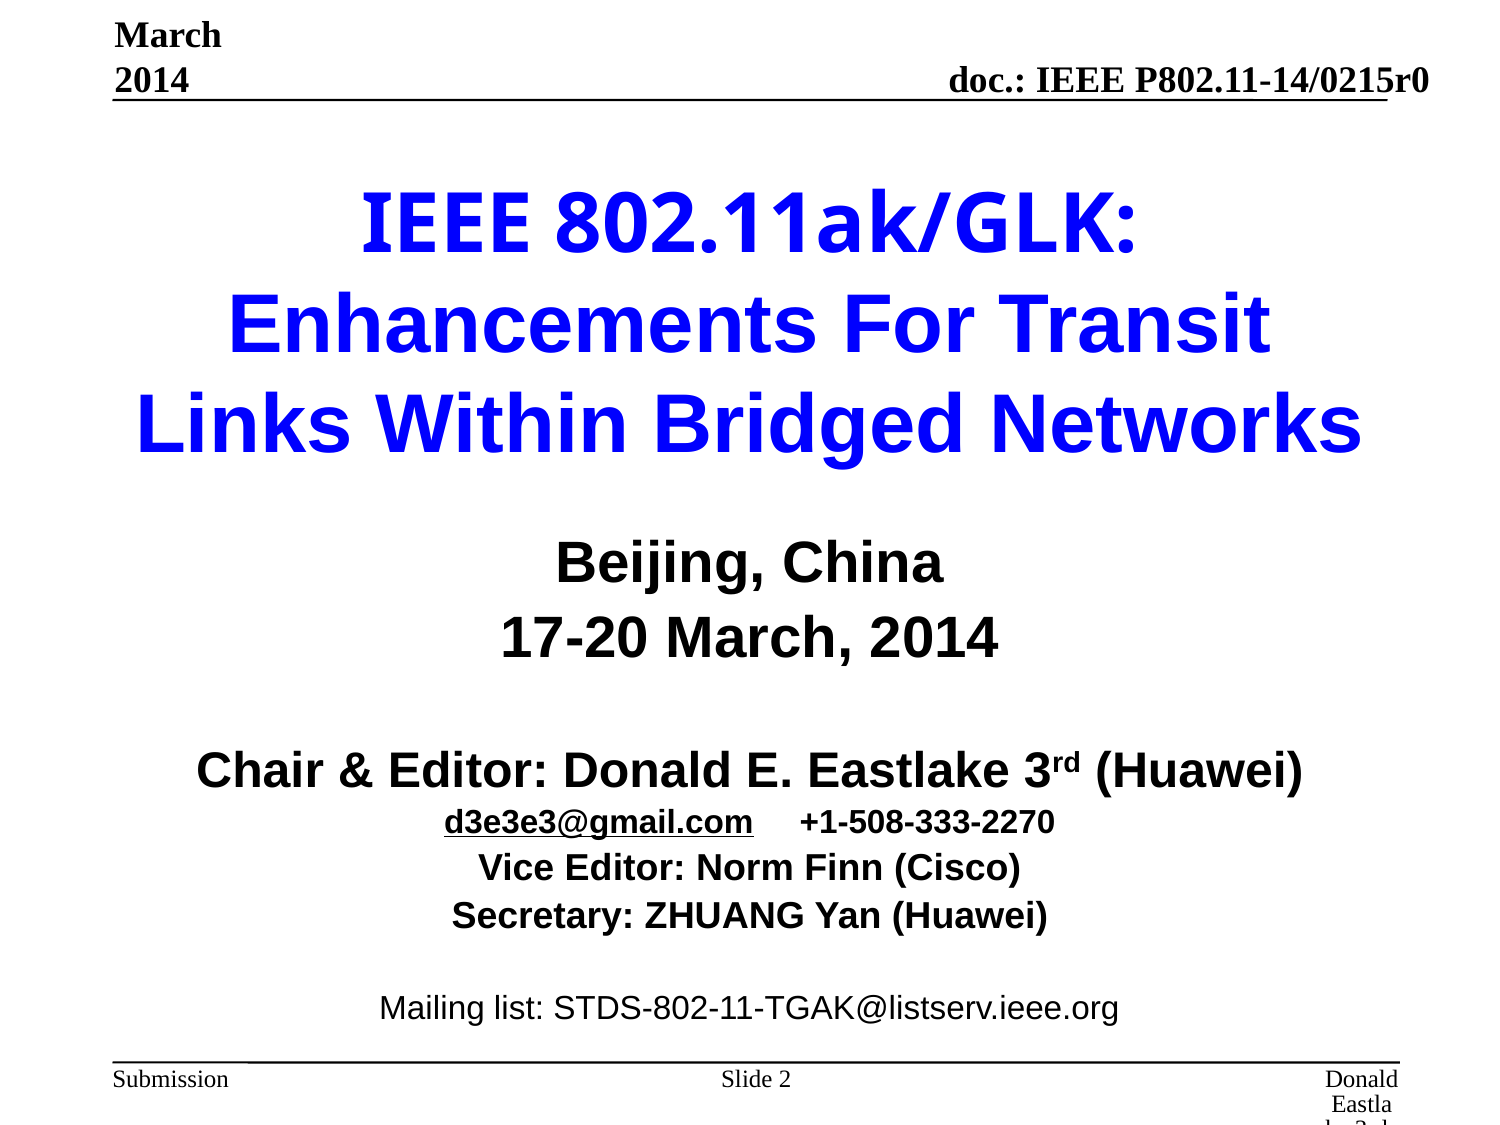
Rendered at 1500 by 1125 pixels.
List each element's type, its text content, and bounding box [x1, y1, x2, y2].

list Beijing, China 17-20 March, 2014 Chair & Editor: Donald E. Eastlake 3rd (Huawei) d3e3e3@gmail.com +1-508-333-2270 Vice Editor: Norm Finn (Cisco) Secretary: ZHUANG Yan (Huawei) Mailing list: STDS-802-11-TGAK@listserv.ieee.org [99, 525, 1400, 1075]
footer Donald Eastlake 3rd, Huawei Technologies [1325, 1062, 1402, 1093]
title IEEE 802.11ak/GLK: Enhancements For Transit Links Within Bridged Networks [112, 125, 1388, 513]
slide_number Slide 2 [712, 1075, 800, 1093]
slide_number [114, 54, 290, 100]
